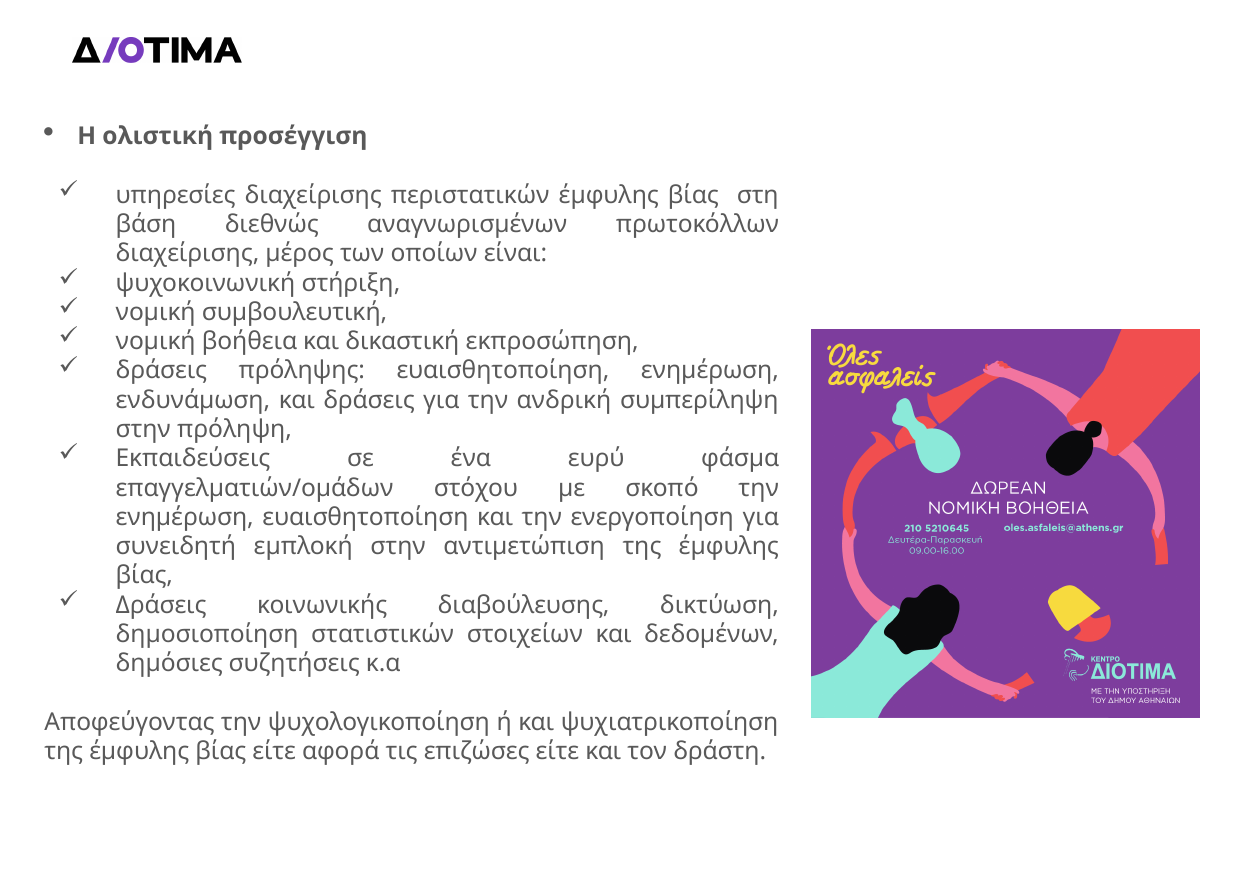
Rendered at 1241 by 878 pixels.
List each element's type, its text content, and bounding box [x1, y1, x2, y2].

picture [71, 37, 242, 64]
picture [811, 329, 1201, 719]
list Η ολιστική προσέγγιση υπηρεσίες διαχείρισης περιστατικών έμφυλης βίας στη βάση διεθνώς αναγνωρισμένων πρωτοκόλλων διαχείρισης, μέρος των οποίων είναι: ψυχοκοινωνική στήριξη, νομική συμβουλευτική, νομική βοήθεια και δικαστική εκπροσώπηση, δράσεις πρόληψης: ευαισθητοποίηση, ενημέρωση, ενδυνάμωση, και δράσεις για την ανδρική συμπερίληψη στην πρόληψη, Εκπαιδεύσεις σε ένα ευρύ φάσμα επαγγελματιών/ομάδων στόχου με σκοπό την ενημέρωση, ευαισθητοποίηση και την ενεργοποίηση για συνειδητή εμπλοκή στην αντιμετώπιση της έμφυλης βίας, Δράσεις κοινωνικής διαβούλευσης, δικτύωση, δημοσιοποίηση στατιστικών στοιχείων και δεδομένων, δημόσιες συζητήσεις κ.α Αποφεύγοντας την ψυχολογικοποίηση ή και ψυχιατρικοποίηση της έμφυλης βίας είτε αφορά τις επιζώσες είτε και τον δράστη. [29, 105, 795, 798]
